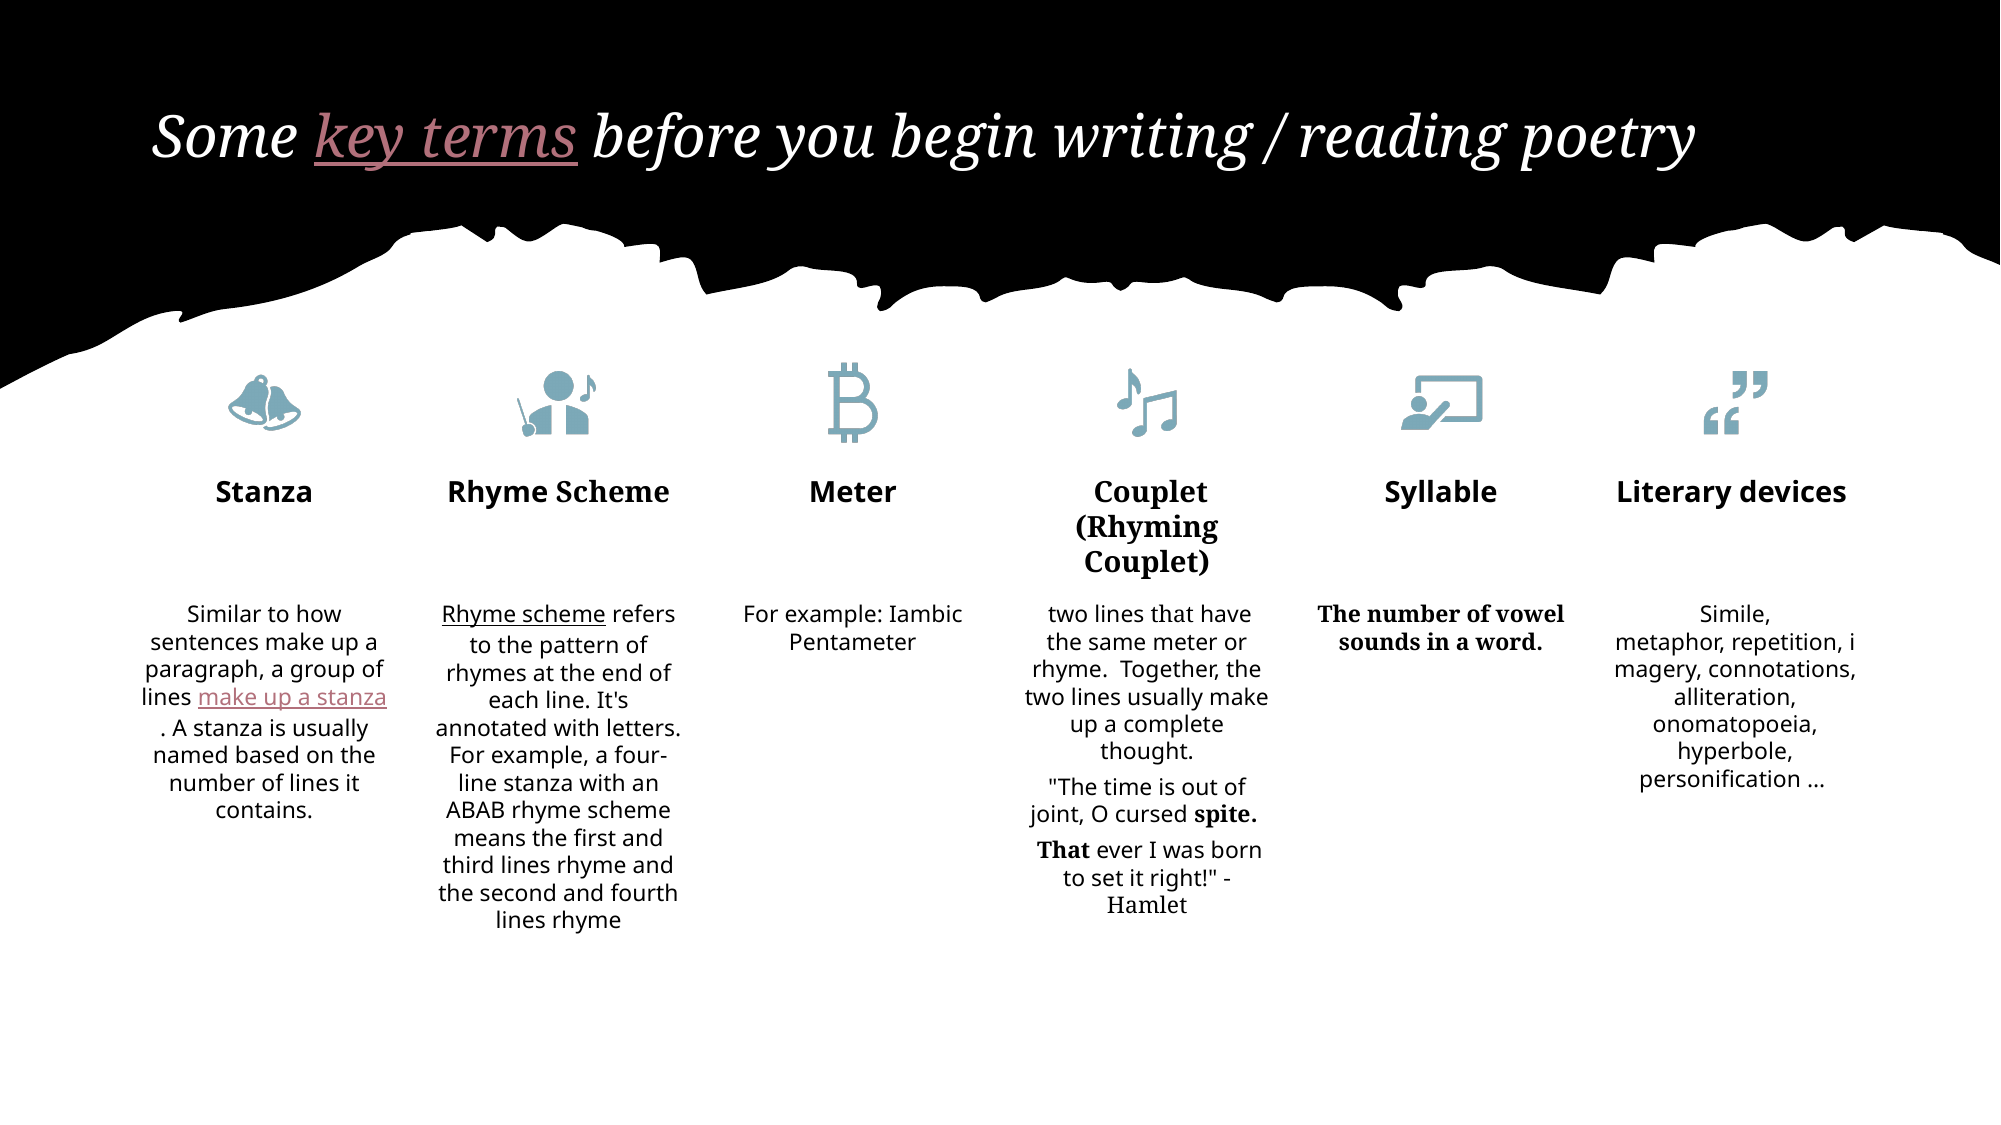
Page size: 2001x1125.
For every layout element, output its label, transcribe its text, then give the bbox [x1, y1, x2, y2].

text_box [0, 0, 2000, 390]
title Some key terms before you begin writing / reading poetry [137, 59, 1863, 213]
text_box [0, 225, 2000, 1125]
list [137, 329, 1863, 1013]
